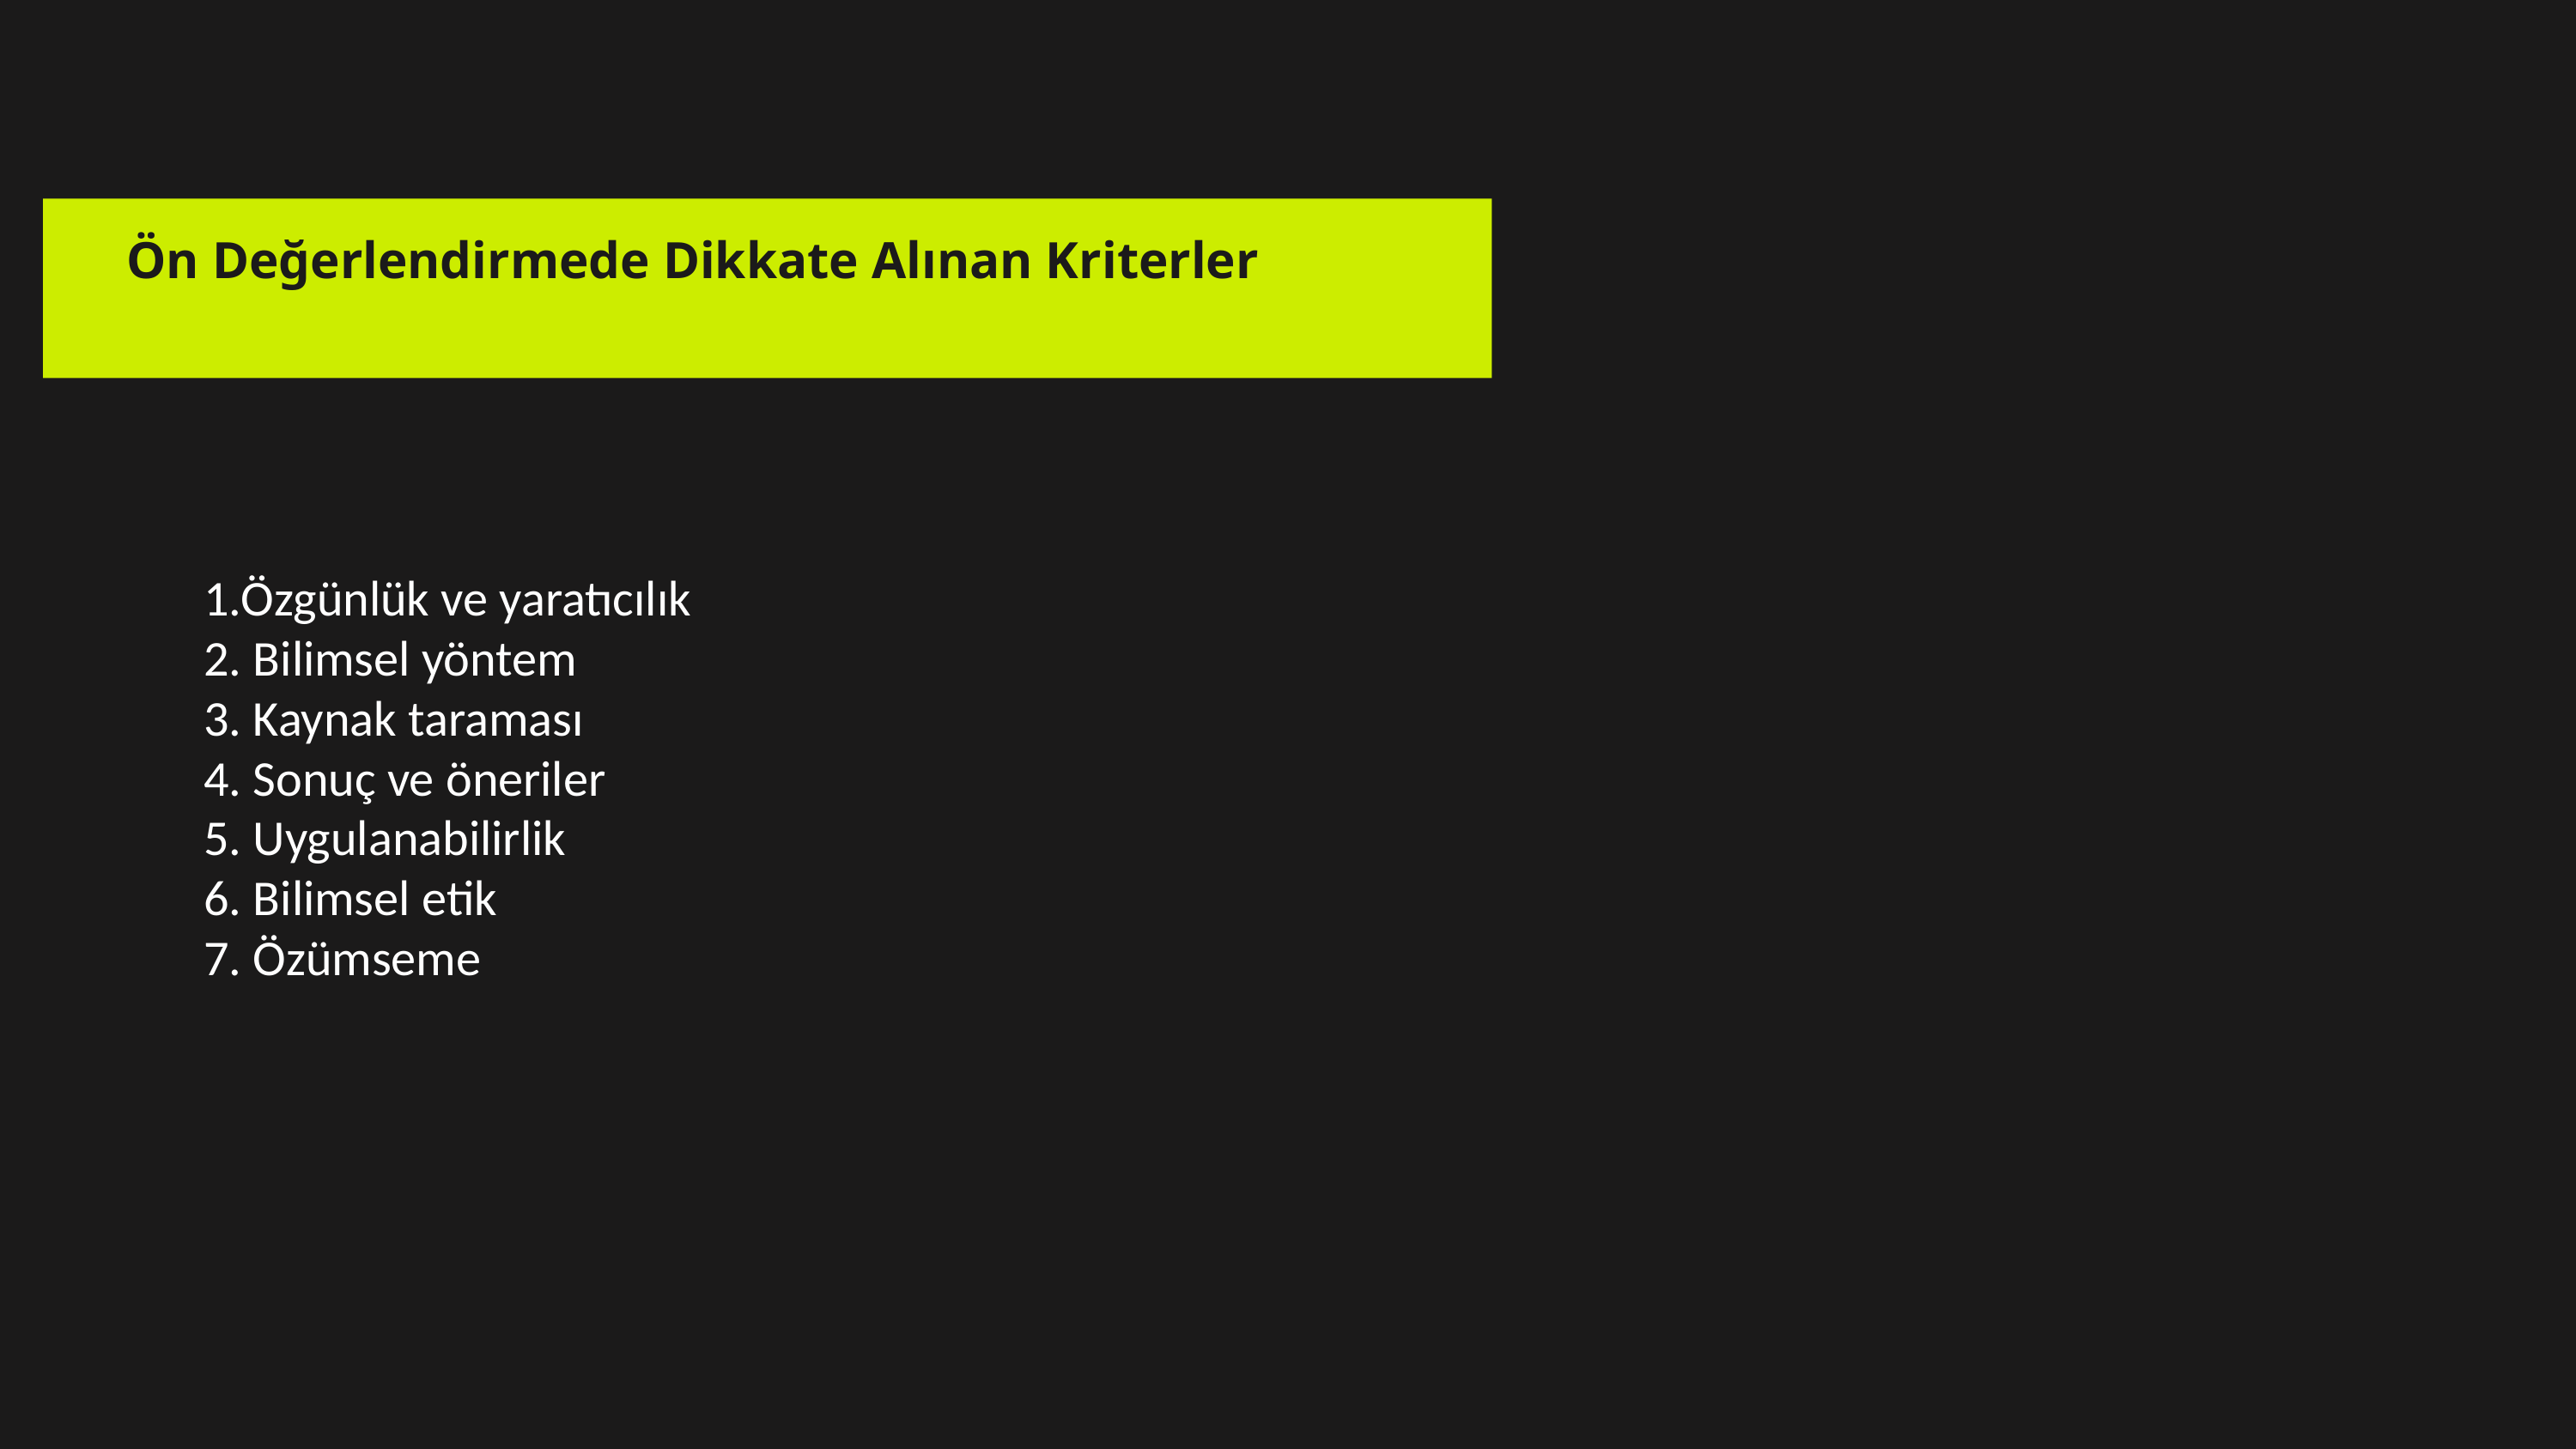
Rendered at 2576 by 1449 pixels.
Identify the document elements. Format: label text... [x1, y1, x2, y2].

text_box 1.Özgünlük ve yaratıcılık 2. Bilimsel yöntem 3. Kaynak taraması 4. Sonuç ve öneriler 5. Uygulanabilirlik 6. Bilimsel etik 7. Özümseme [204, 445, 1364, 1094]
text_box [42, 197, 1492, 379]
